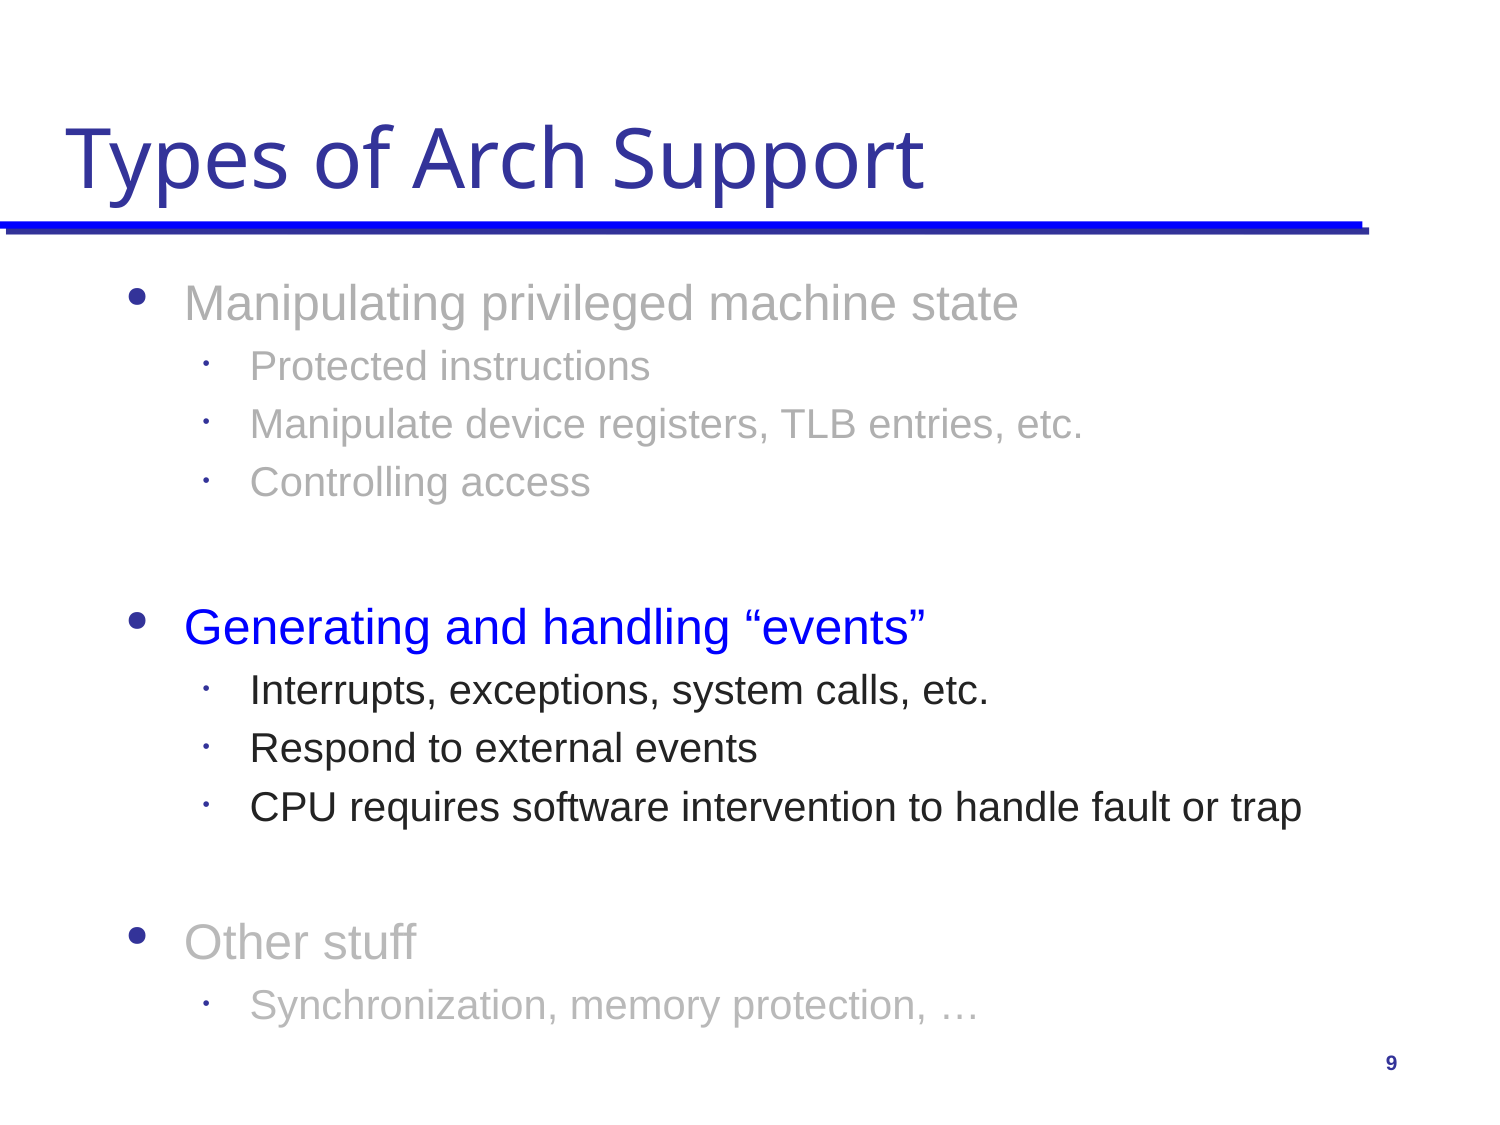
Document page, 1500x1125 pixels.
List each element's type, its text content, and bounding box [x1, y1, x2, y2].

list Manipulating privileged machine state Protected instructions Manipulate device registers, TLB entries, etc. Controlling access Generating and handling “events” Interrupts, exceptions, system calls, etc. Respond to external events CPU requires software intervention to handle fault or trap Other stuff Synchronization, memory protection, … [112, 262, 1413, 988]
title Types of Arch Support [49, 24, 1451, 213]
slide_number 9 [1312, 1024, 1413, 1101]
